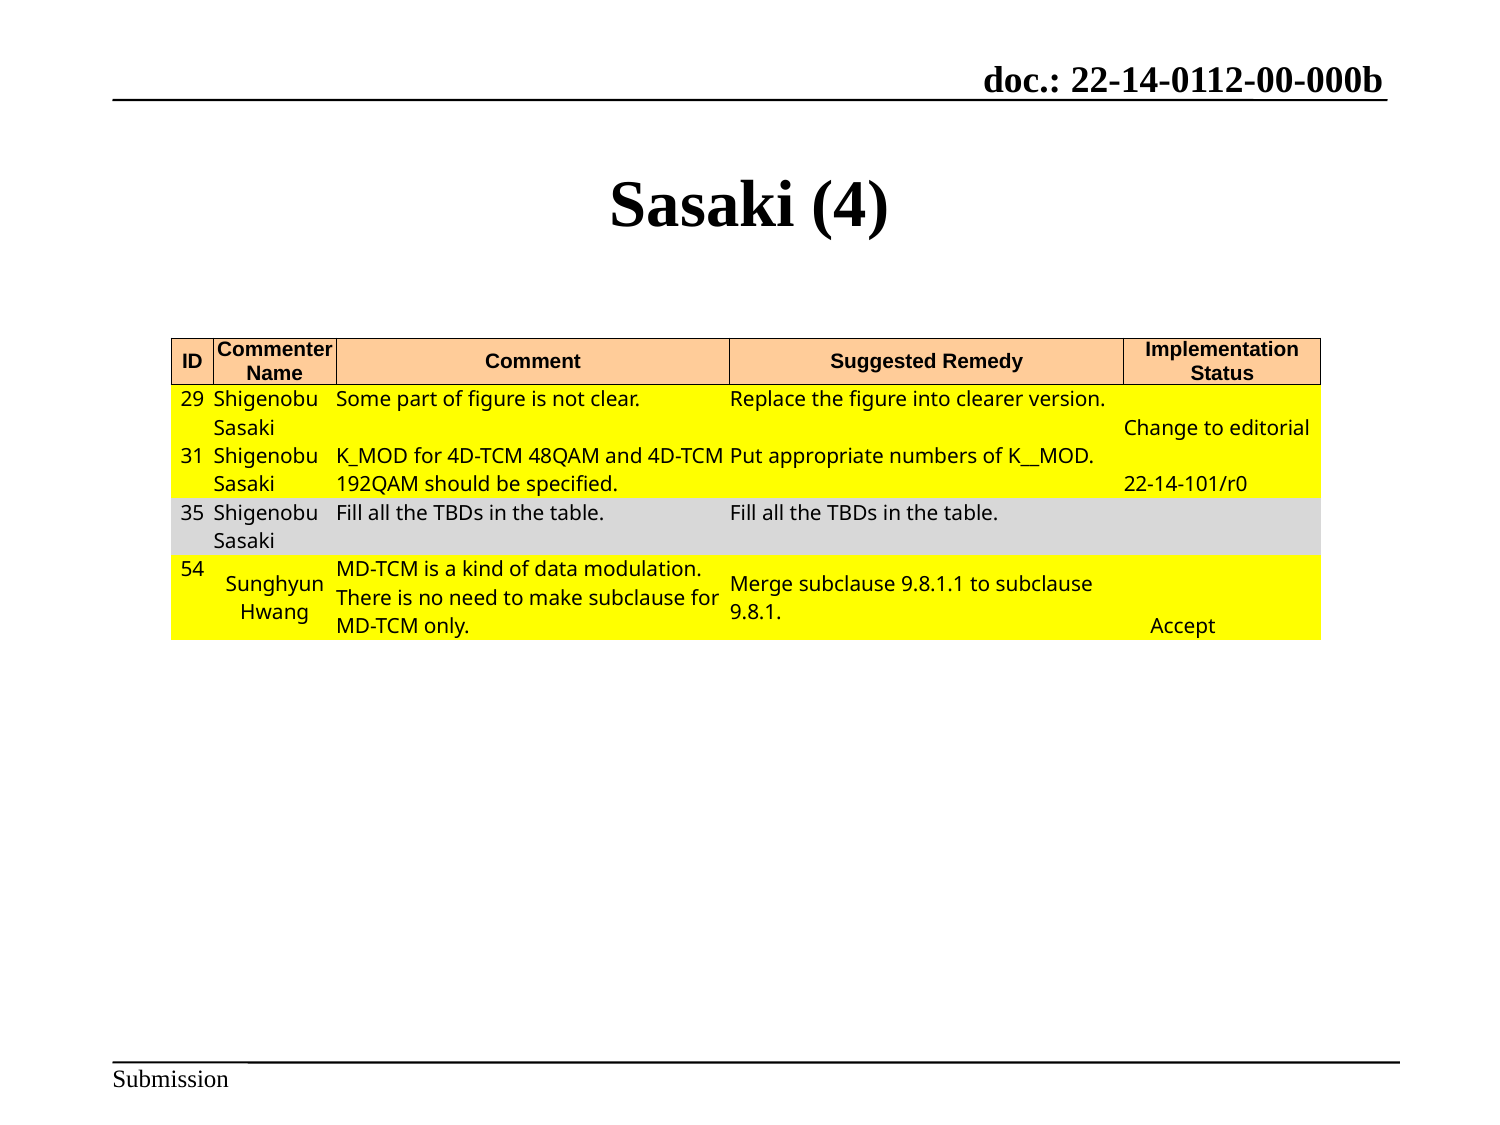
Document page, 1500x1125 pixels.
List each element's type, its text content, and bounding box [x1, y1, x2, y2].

table_cell 35 [171, 498, 213, 555]
table_header Commenter Name [214, 339, 336, 384]
table_cell [1124, 498, 1321, 555]
table_header Suggested Remedy [730, 339, 1123, 384]
table_cell Sunghyun Hwang [213, 555, 336, 640]
table_cell Accept [1124, 555, 1321, 640]
table_cell Shigenobu Sasaki [213, 441, 336, 498]
table_cell Shigenobu Sasaki [213, 385, 336, 441]
table_cell 29 [171, 385, 213, 441]
table_cell 22-14-101/r0 [1124, 441, 1321, 498]
table_header Comment [337, 339, 729, 384]
table_cell Replace the figure into clearer version. [730, 385, 1124, 441]
table_cell Change to editorial [1124, 385, 1321, 441]
table_cell Put appropriate numbers of K__MOD. [730, 441, 1124, 498]
table_cell Fill all the TBDs in the table. [730, 498, 1124, 555]
title Sasaki (4) [112, 112, 1388, 288]
table_cell Fill all the TBDs in the table. [336, 498, 730, 555]
table_cell Merge subclause 9.8.1.1 to subclause 9.8.1. [730, 555, 1124, 640]
table_cell Shigenobu Sasaki [213, 498, 336, 555]
table_cell 31 [171, 441, 213, 498]
table_cell Some part of figure is not clear. [336, 385, 730, 441]
table_cell MD-TCM is a kind of data modulation. There is no need to make subclause for MD-TCM only. [336, 555, 730, 640]
table_cell 54 [171, 555, 213, 640]
table_cell K_MOD for 4D-TCM 48QAM and 4D-TCM 192QAM should be specified. [336, 441, 730, 498]
table_header Implementation Status [1124, 339, 1320, 384]
table_header ID [172, 339, 213, 384]
